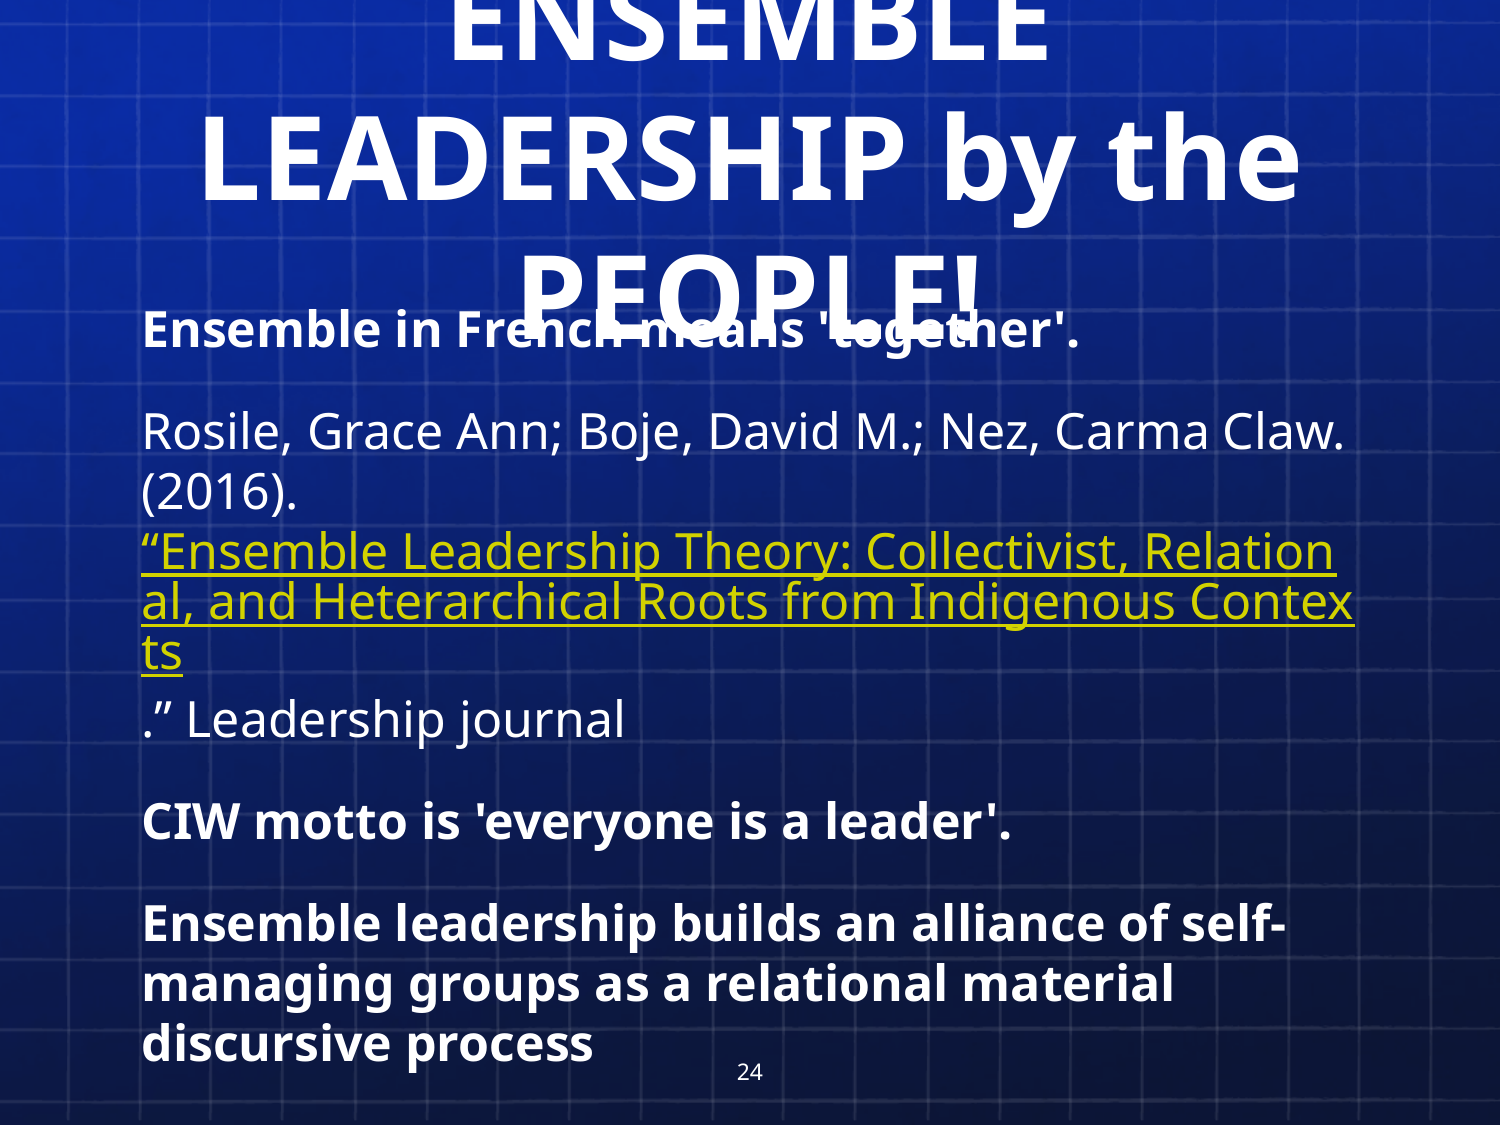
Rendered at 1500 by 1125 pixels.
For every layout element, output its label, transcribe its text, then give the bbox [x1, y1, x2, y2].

title ENSEMBLE LEADERSHIP by the PEOPLE! [127, 17, 1372, 289]
list Ensemble in French means 'together'. Rosile, Grace Ann; Boje, David M.; Nez, Carma Claw. (2016). “Ensemble Leadership Theory: Collectivist, Relational, and Heterarchical Roots from Indigenous Contexts.” Leadership journal CIW motto is 'everyone is a leader'. Ensemble leadership builds an alliance of self-managing groups as a relational material discursive process [126, 290, 1371, 1025]
picture [0, 0, 1500, 1125]
slide_number 24 [687, 1042, 813, 1103]
